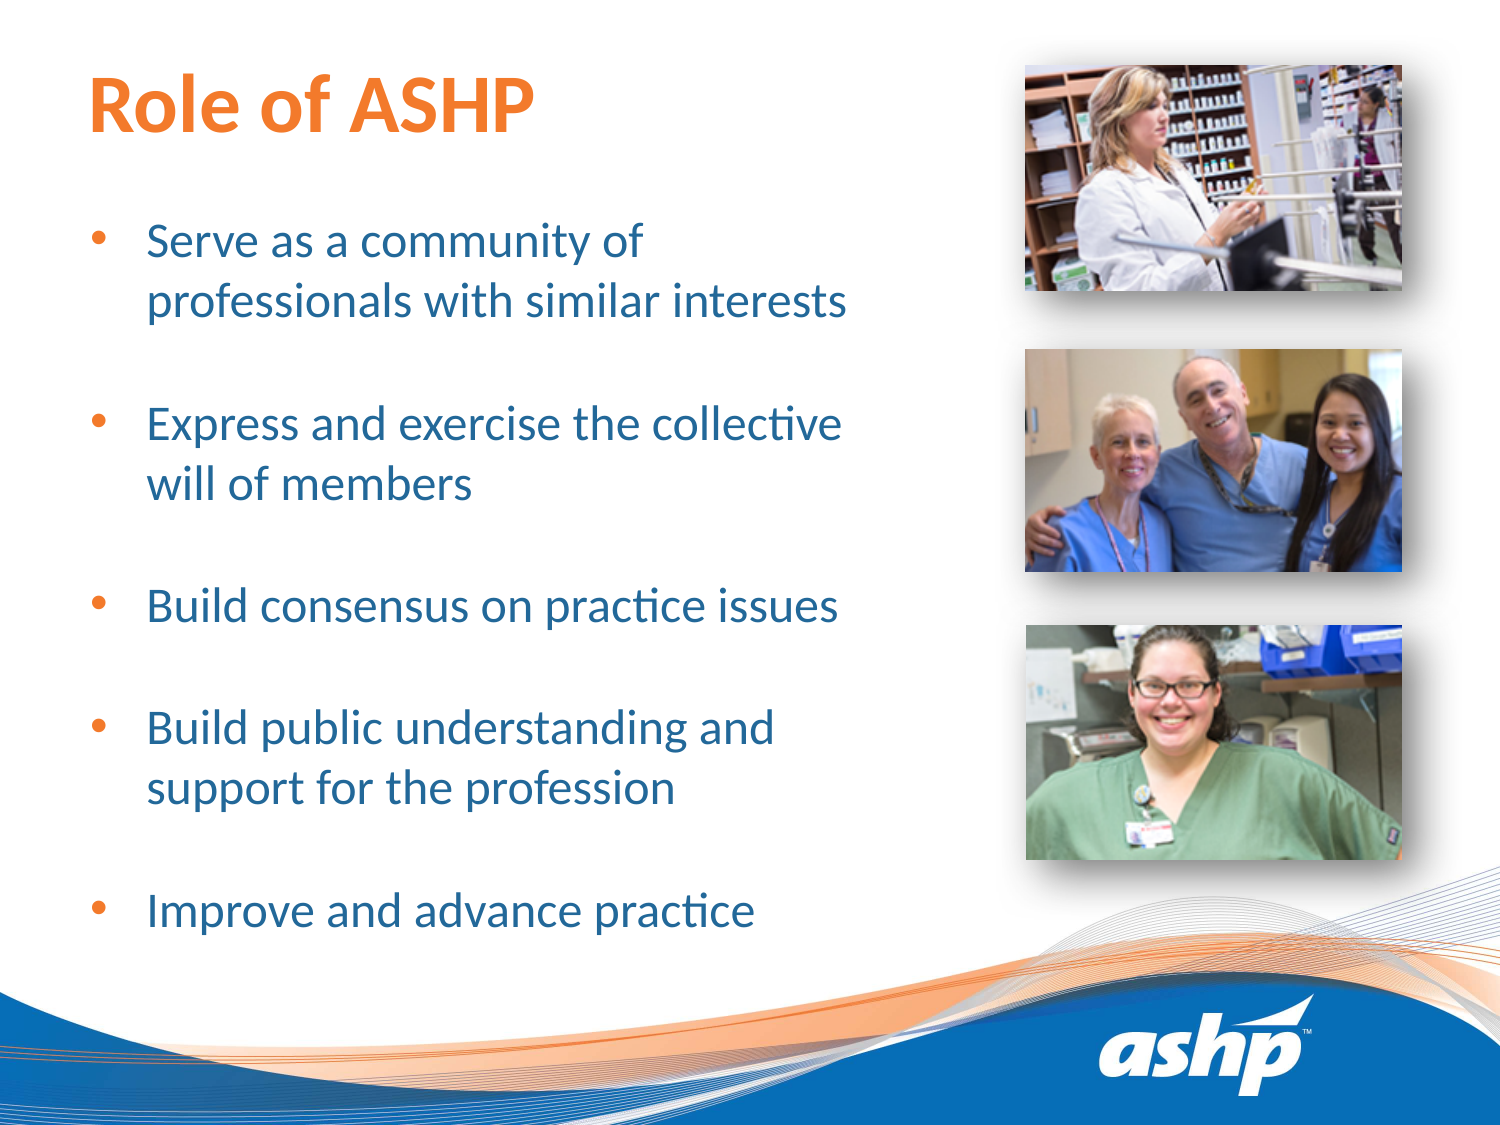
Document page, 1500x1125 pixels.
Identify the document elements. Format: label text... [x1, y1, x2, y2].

title Role of ASHP [0, 5, 625, 194]
picture [0, 0, 1500, 1125]
list Serve as a community of professionals with similar interests Express and exercise the collective will of members Build consensus on practice issues Build public understanding and support for the profession Improve and advance practice [75, 200, 875, 943]
